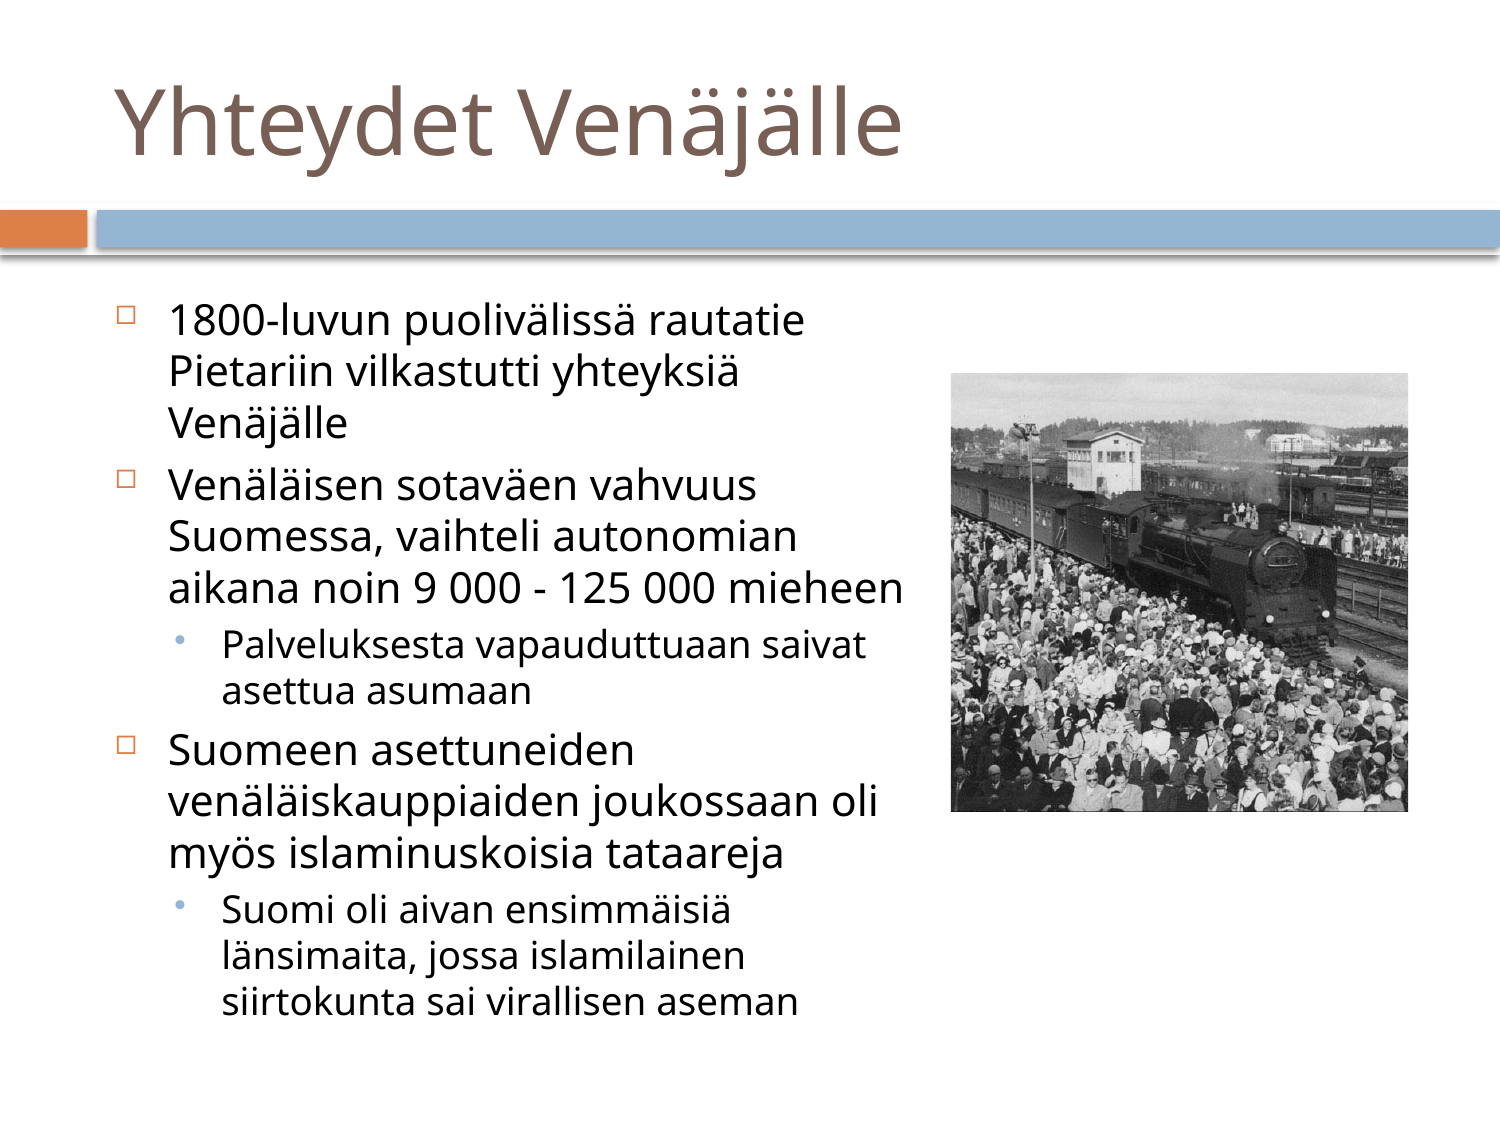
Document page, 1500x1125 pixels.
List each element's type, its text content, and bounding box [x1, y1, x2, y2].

list 1800-luvun puolivälissä rautatie Pietariin vilkastutti yhteyksiä Venäjälle Venäläisen sotaväen vahvuus Suomessa, vaihteli autonomian aikana noin 9 000 - 125 000 mieheen Palveluksesta vapauduttuaan saivat asettua asumaan Suomeen asettuneiden venäläiskauppiaiden joukossaan oli myös islaminuskoisia tataareja Suomi oli aivan ensimmäisiä länsimaita, jossa islamilainen siirtokunta sai virallisen aseman [99, 285, 939, 1035]
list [950, 373, 1409, 813]
title Yhteydet Venäjälle [99, 37, 1438, 200]
